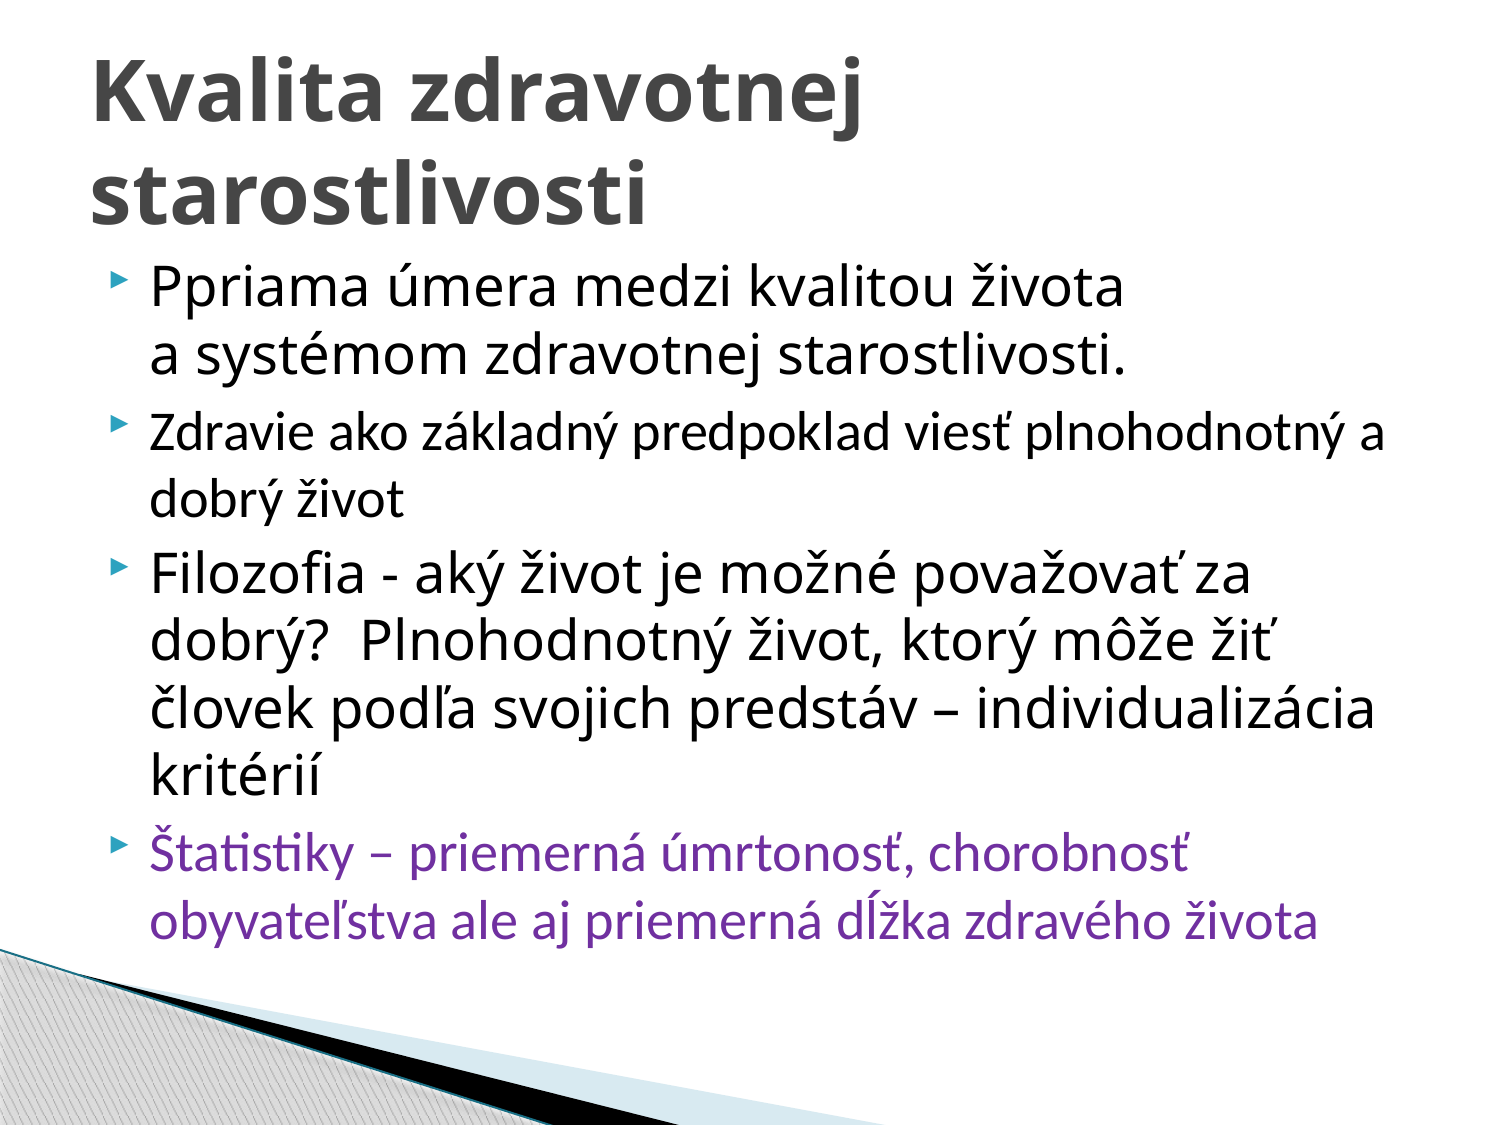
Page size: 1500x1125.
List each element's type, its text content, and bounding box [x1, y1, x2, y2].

title Kvalita zdravotnej starostlivosti [75, 45, 1425, 233]
list Ppriama úmera medzi kvalitou života a systémom zdravotnej starostlivosti. Zdravie ako základný predpoklad viesť plnohodnotný a dobrý život Filozofia - aký život je možné považovať za dobrý? Plnohodnotný život, ktorý môže žiť človek podľa svojich predstáv – individualizácia kritérií Štatistiky – priemerná úmrtonosť, chorobnosť obyvateľstva ale aj priemerná dĺžka zdravého života [75, 243, 1425, 986]
